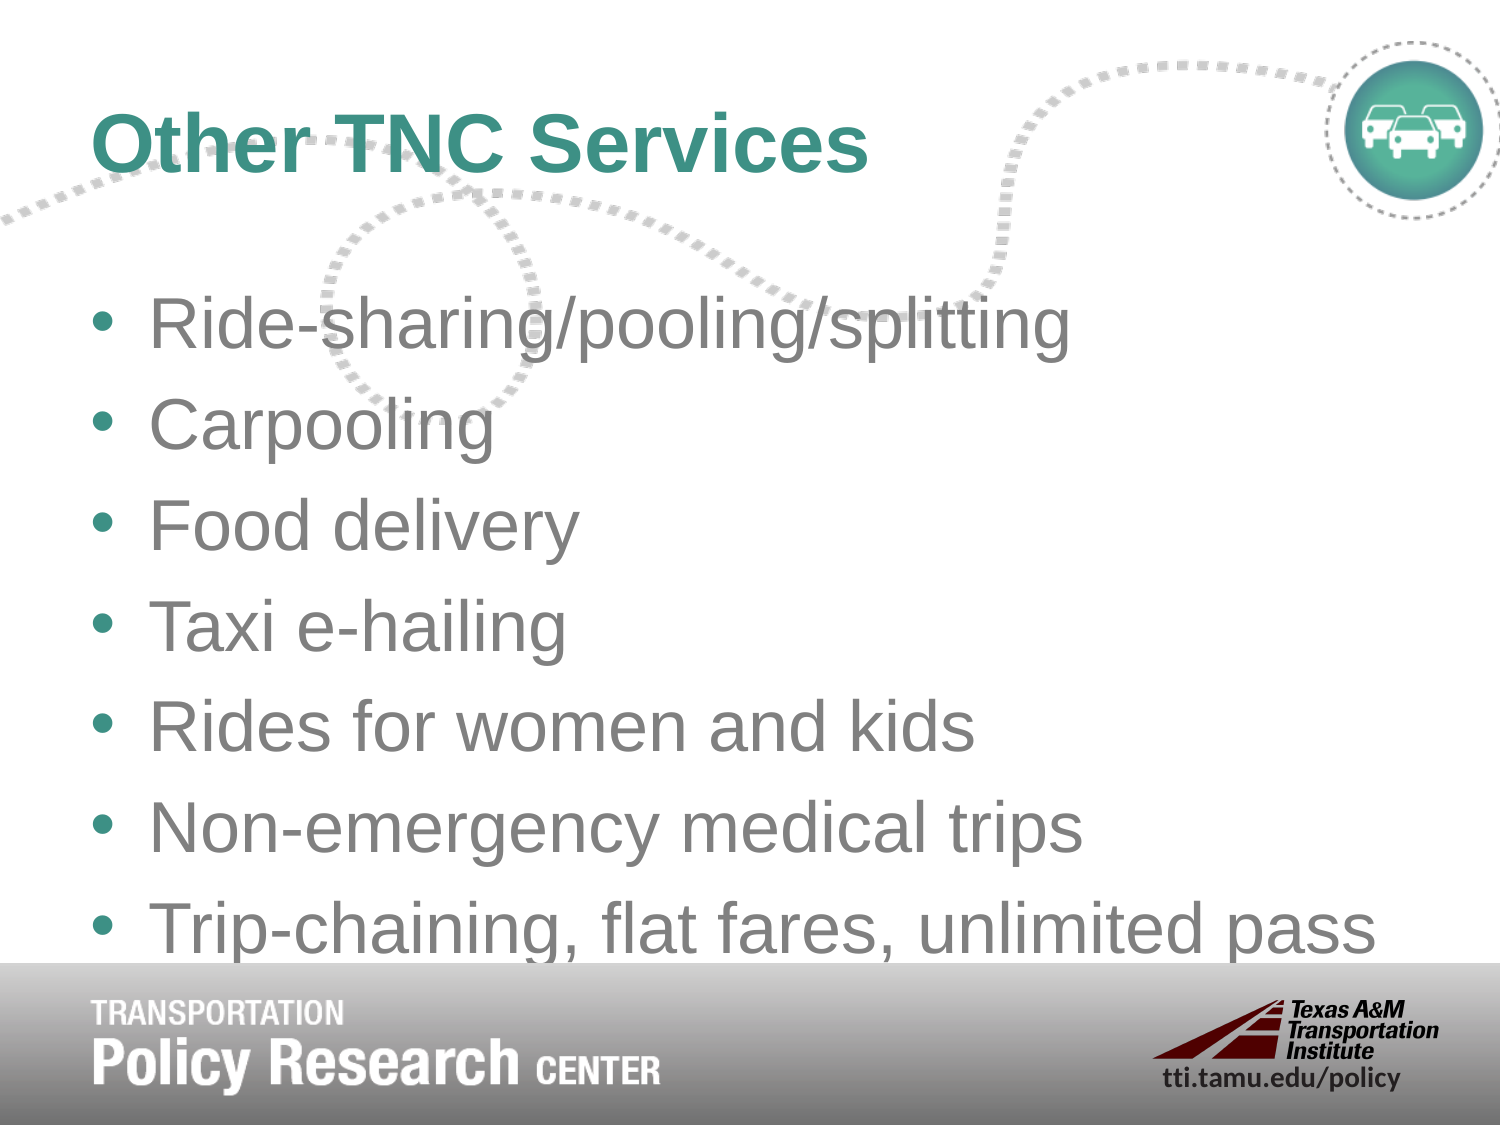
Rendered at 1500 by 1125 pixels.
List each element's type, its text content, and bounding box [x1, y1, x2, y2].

list Ride-sharing/pooling/splitting Carpooling Food delivery Taxi e-hailing Rides for women and kids Non-emergency medical trips Trip-chaining, flat fares, unlimited pass [75, 269, 1425, 927]
title Other TNC Services [75, 45, 1425, 233]
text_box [0, 929, 1500, 1125]
